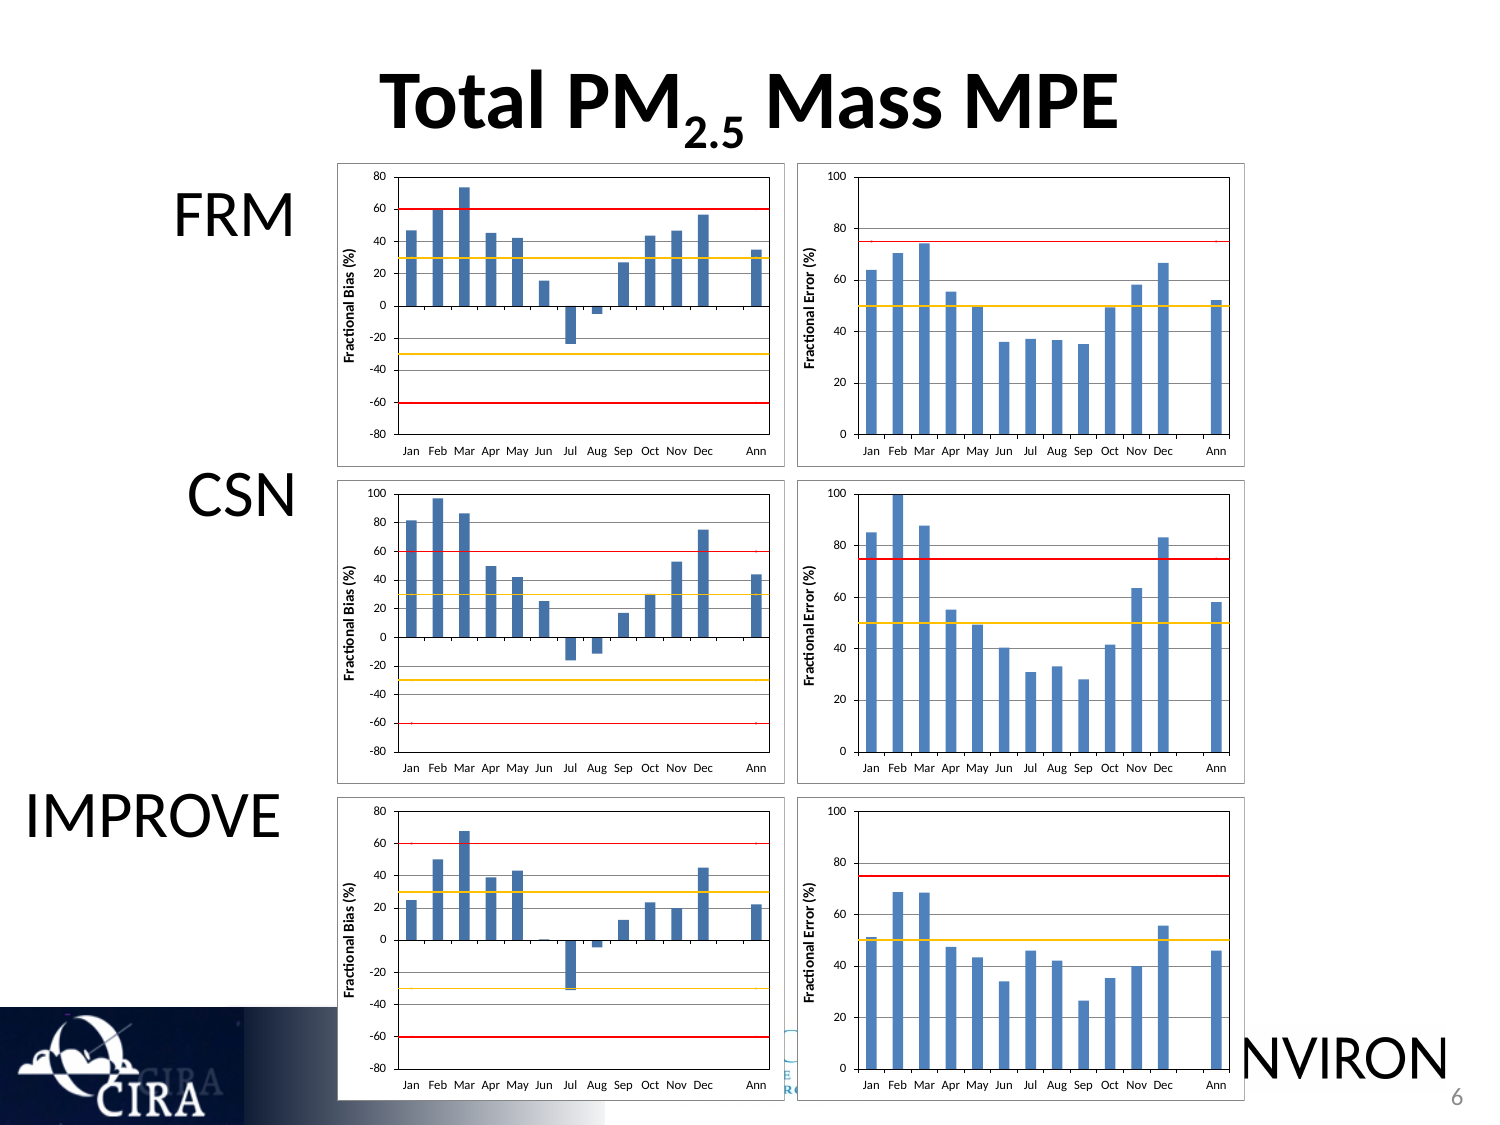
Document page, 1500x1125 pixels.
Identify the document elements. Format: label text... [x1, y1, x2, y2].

slide_number 6 [1312, 1074, 1479, 1117]
picture [0, 1030, 244, 1125]
picture [324, 162, 1446, 1125]
text_box FRM CSN IMPROVE [0, 162, 312, 1030]
text_box Total PM2.5 Mass MPE [24, 37, 1475, 208]
